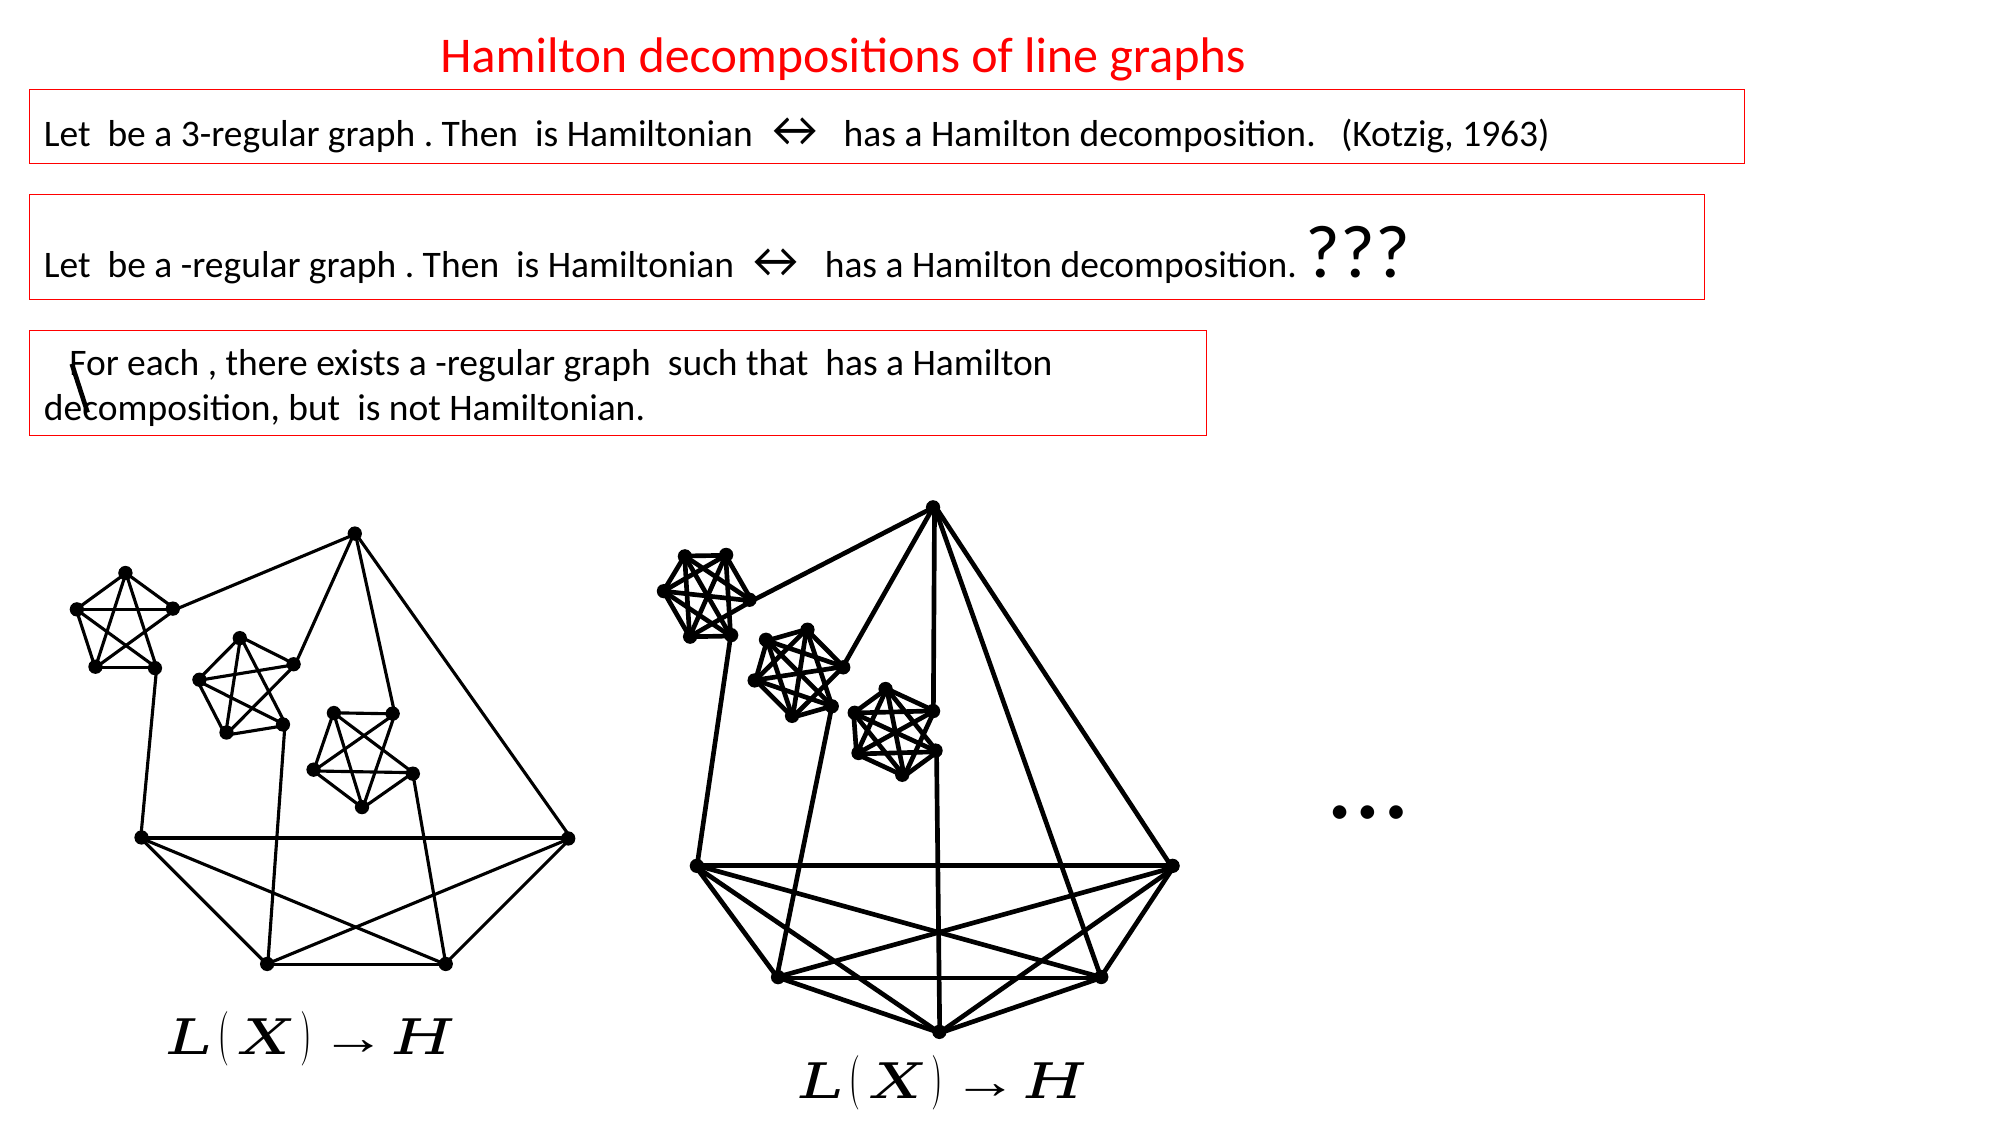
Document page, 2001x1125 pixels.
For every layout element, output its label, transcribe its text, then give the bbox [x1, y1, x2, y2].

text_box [69, 526, 576, 1069]
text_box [29, 330, 1207, 481]
text_box Hamilton decompositions of line graphs [425, 14, 1657, 90]
text_box … [1315, 699, 1572, 849]
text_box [656, 500, 1180, 1113]
